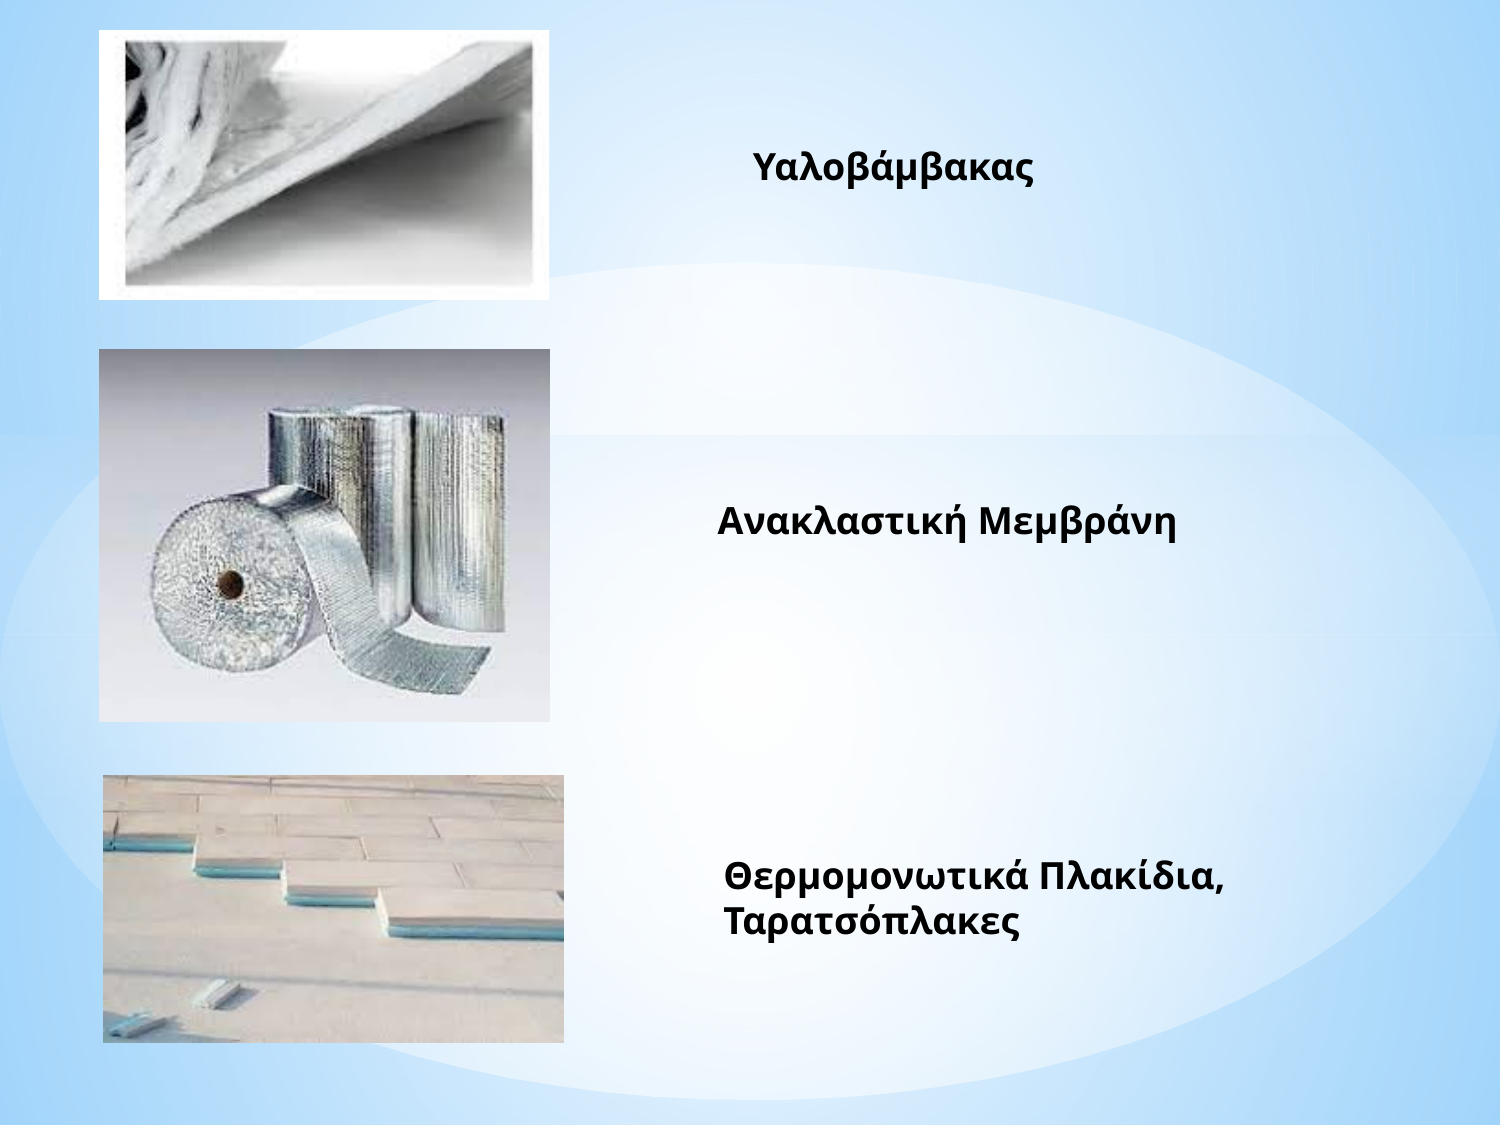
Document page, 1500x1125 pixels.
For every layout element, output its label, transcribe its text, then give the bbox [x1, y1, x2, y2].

picture [98, 30, 550, 301]
picture [102, 774, 565, 1043]
picture [99, 349, 550, 722]
text_box Υαλοβάμβακας [738, 135, 1500, 196]
text_box Θερμομονωτικά Πλακίδια, Ταρατσόπλακες [708, 844, 1500, 950]
text_box Ανακλαστική Μεμβράνη [702, 490, 1495, 550]
